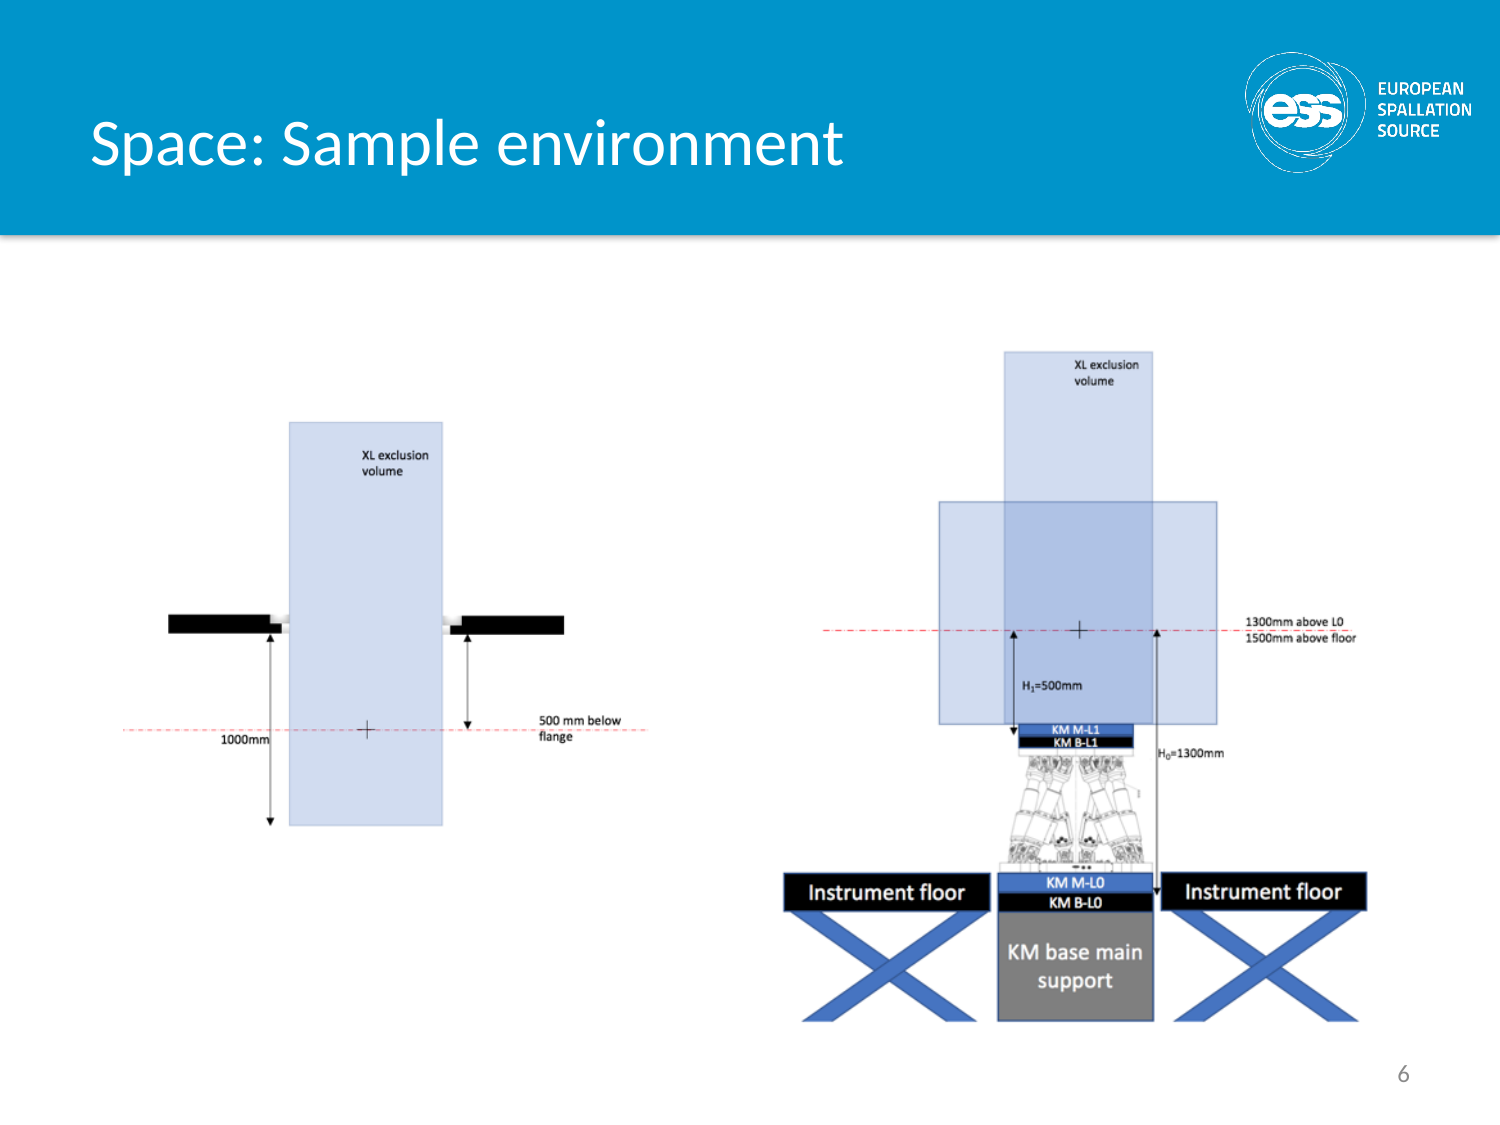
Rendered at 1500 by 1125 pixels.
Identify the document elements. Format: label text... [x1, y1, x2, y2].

picture [1422, 125, 1428, 134]
picture [123, 408, 665, 835]
picture [766, 342, 1383, 1035]
picture [1423, 83, 1430, 94]
slide_number 6 [1074, 1042, 1425, 1103]
picture [1436, 104, 1444, 115]
picture [1389, 104, 1393, 115]
picture [1454, 83, 1458, 94]
picture [1400, 83, 1407, 94]
picture [1379, 83, 1385, 94]
picture [1418, 104, 1423, 115]
title Space: Sample environment [75, 45, 1247, 233]
picture [1264, 94, 1342, 127]
picture [1432, 125, 1438, 136]
picture [1409, 104, 1415, 115]
picture [1398, 109, 1406, 115]
picture [1443, 86, 1450, 93]
